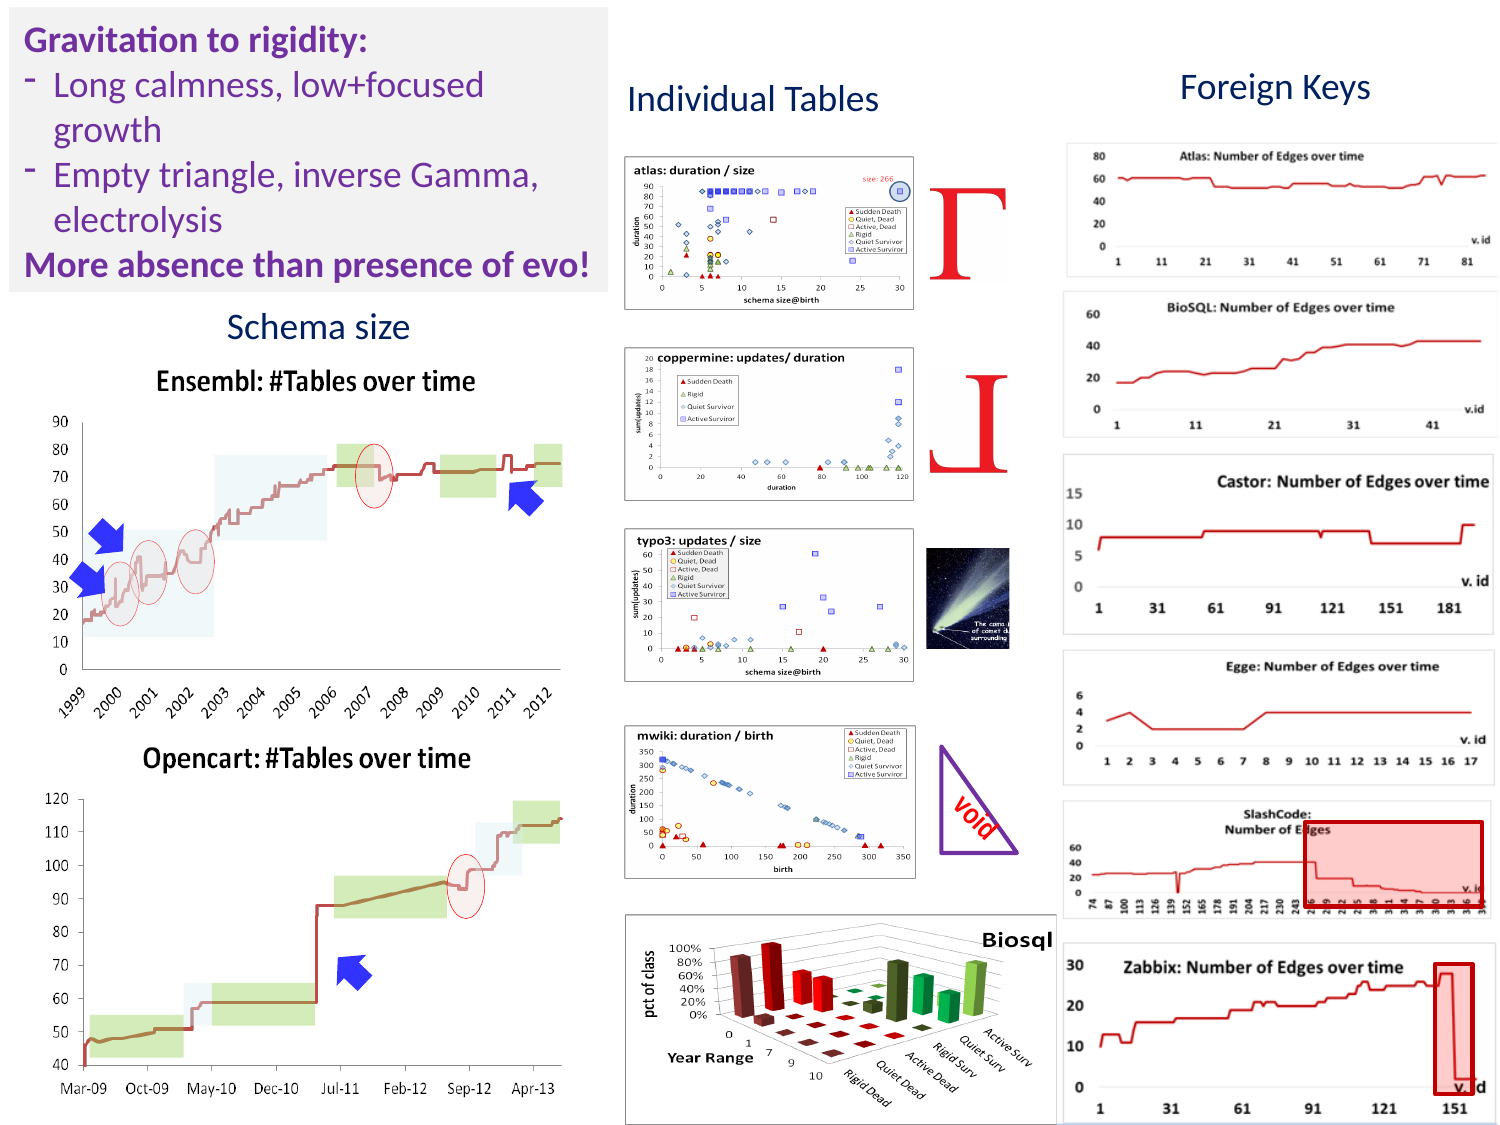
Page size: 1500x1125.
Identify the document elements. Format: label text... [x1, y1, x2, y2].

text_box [34, 346, 591, 1111]
text_box Foreign Keys [1057, 54, 1495, 115]
text_box Schema size [100, 294, 538, 345]
text_box Gravitation to rigidity: Long calmness, low+focused growth Empty triangle, inverse Gamma, electrolysis More absence than presence of evo! [9, 7, 609, 292]
picture [1056, 139, 1500, 1125]
text_box Individual Tables [612, 66, 916, 127]
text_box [623, 156, 1051, 1125]
